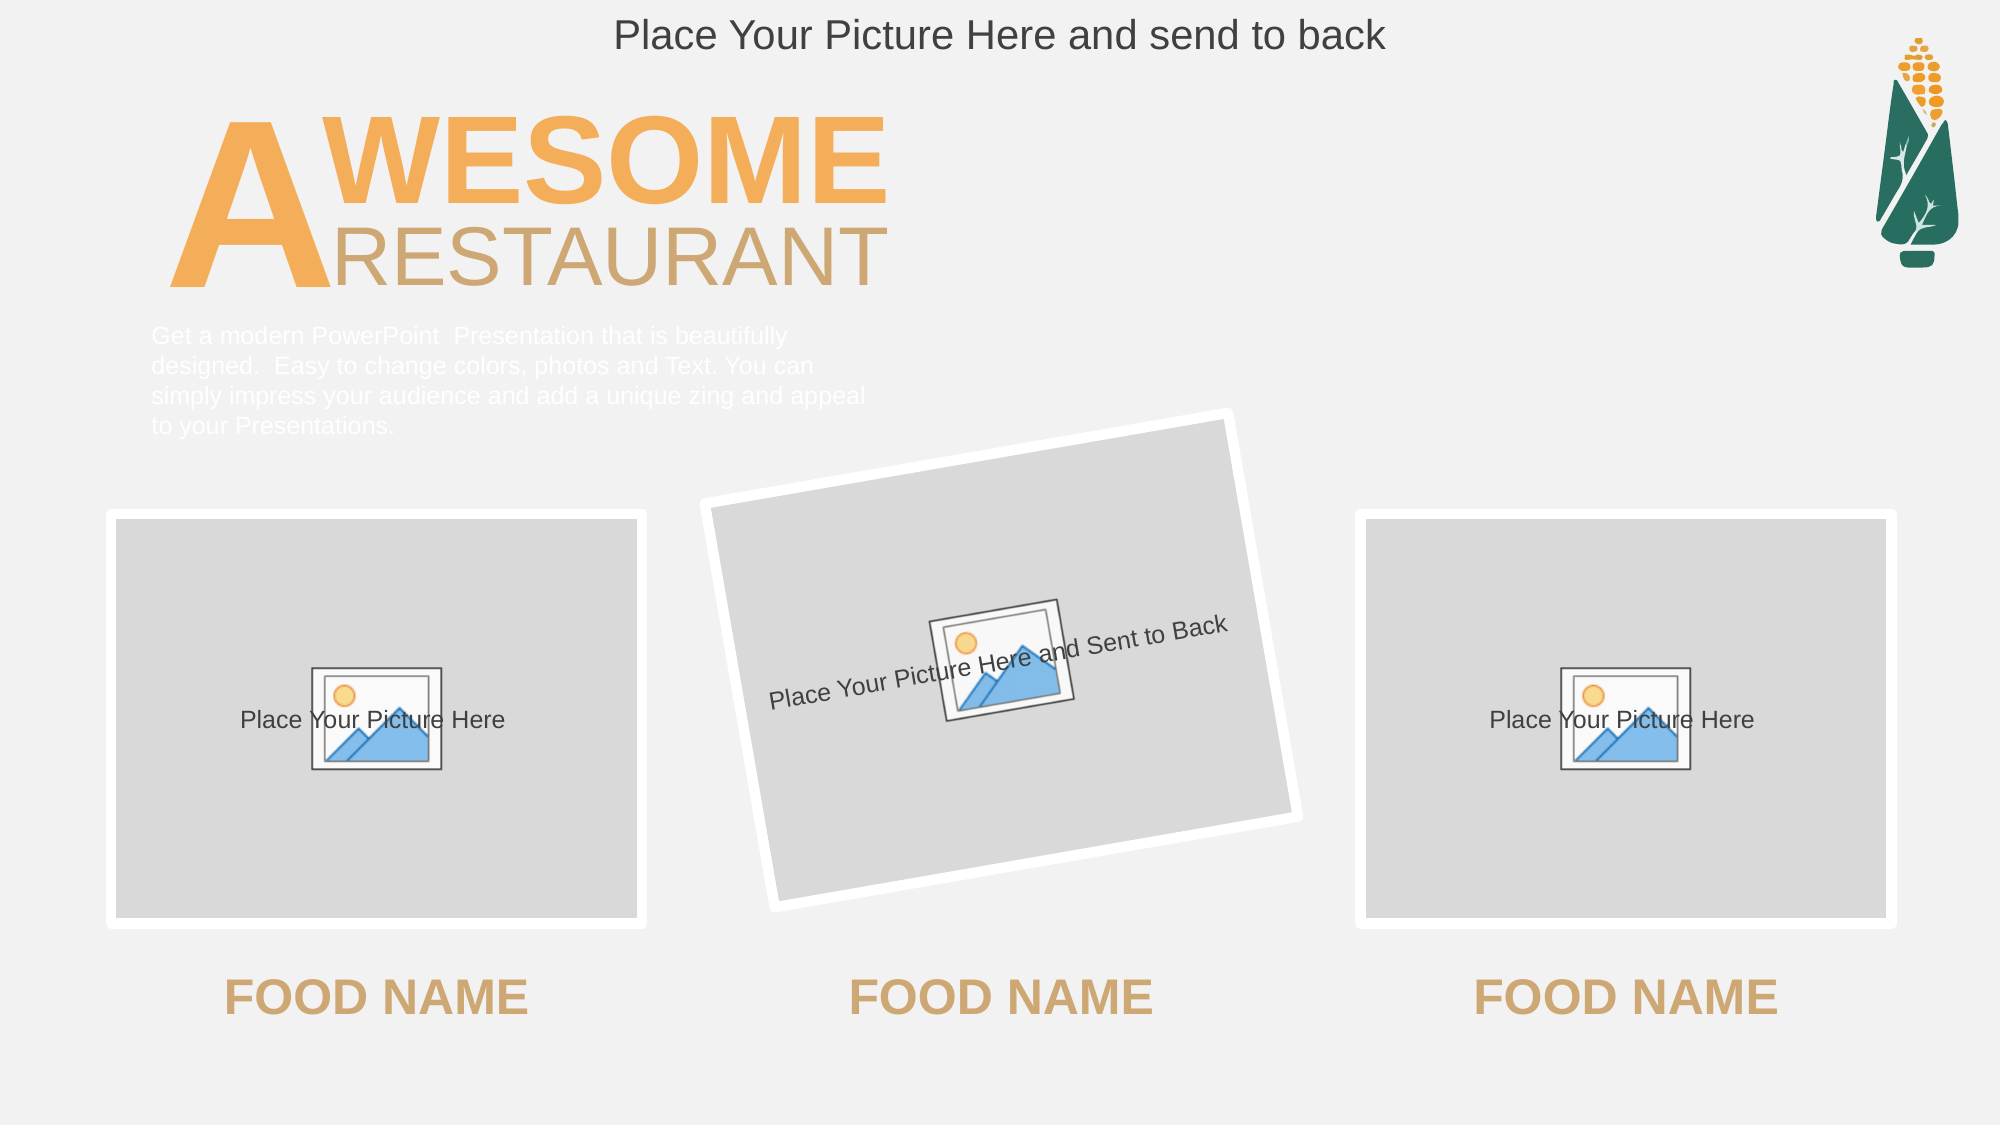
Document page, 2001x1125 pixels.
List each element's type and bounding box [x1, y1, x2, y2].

text_box [149, 38, 937, 345]
picture [0, 0, 2000, 1125]
